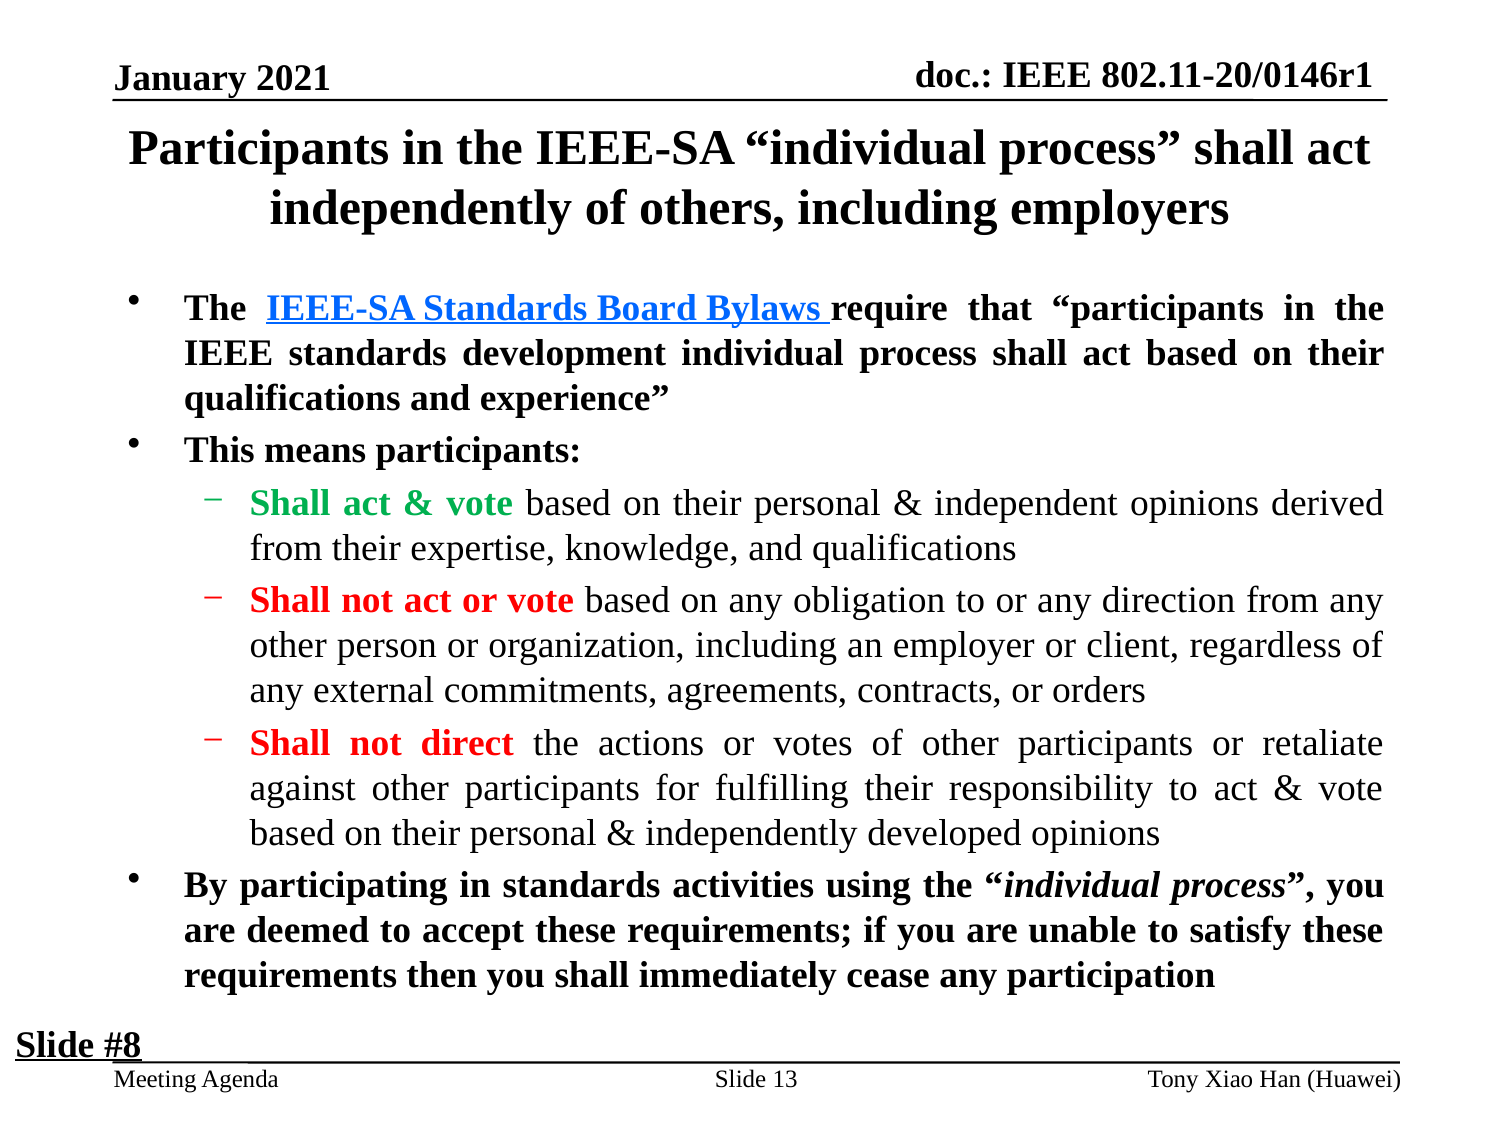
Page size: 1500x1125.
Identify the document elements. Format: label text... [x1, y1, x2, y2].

list The IEEE-SA Standards Board Bylaws require that “participants in the IEEE standards development individual process shall act based on their qualifications and experience” This means participants: Shall act & vote based on their personal & independent opinions derived from their expertise, knowledge, and qualifications Shall not act or vote based on any obligation to or any direction from any other person or organization, including an employer or client, regardless of any external commitments, agreements, contracts, or orders Shall not direct the actions or votes of other participants or retaliate against other participants for fulfilling their responsibility to act & vote based on their personal & independently developed opinions By participating in standards activities using the “individual process”, you are deemed to accept these requirements; if you are unable to satisfy these requirements then you shall immediately cease any participation [112, 275, 1400, 1038]
footer Tony Xiao Han (Huawei) [987, 1061, 1402, 1093]
slide_number Slide 13 [712, 1061, 800, 1093]
text_box Participants in the IEEE-SA “individual process” shall act independently of others, including employers [112, 87, 1388, 263]
text_box Slide #8 [0, 1012, 157, 1073]
